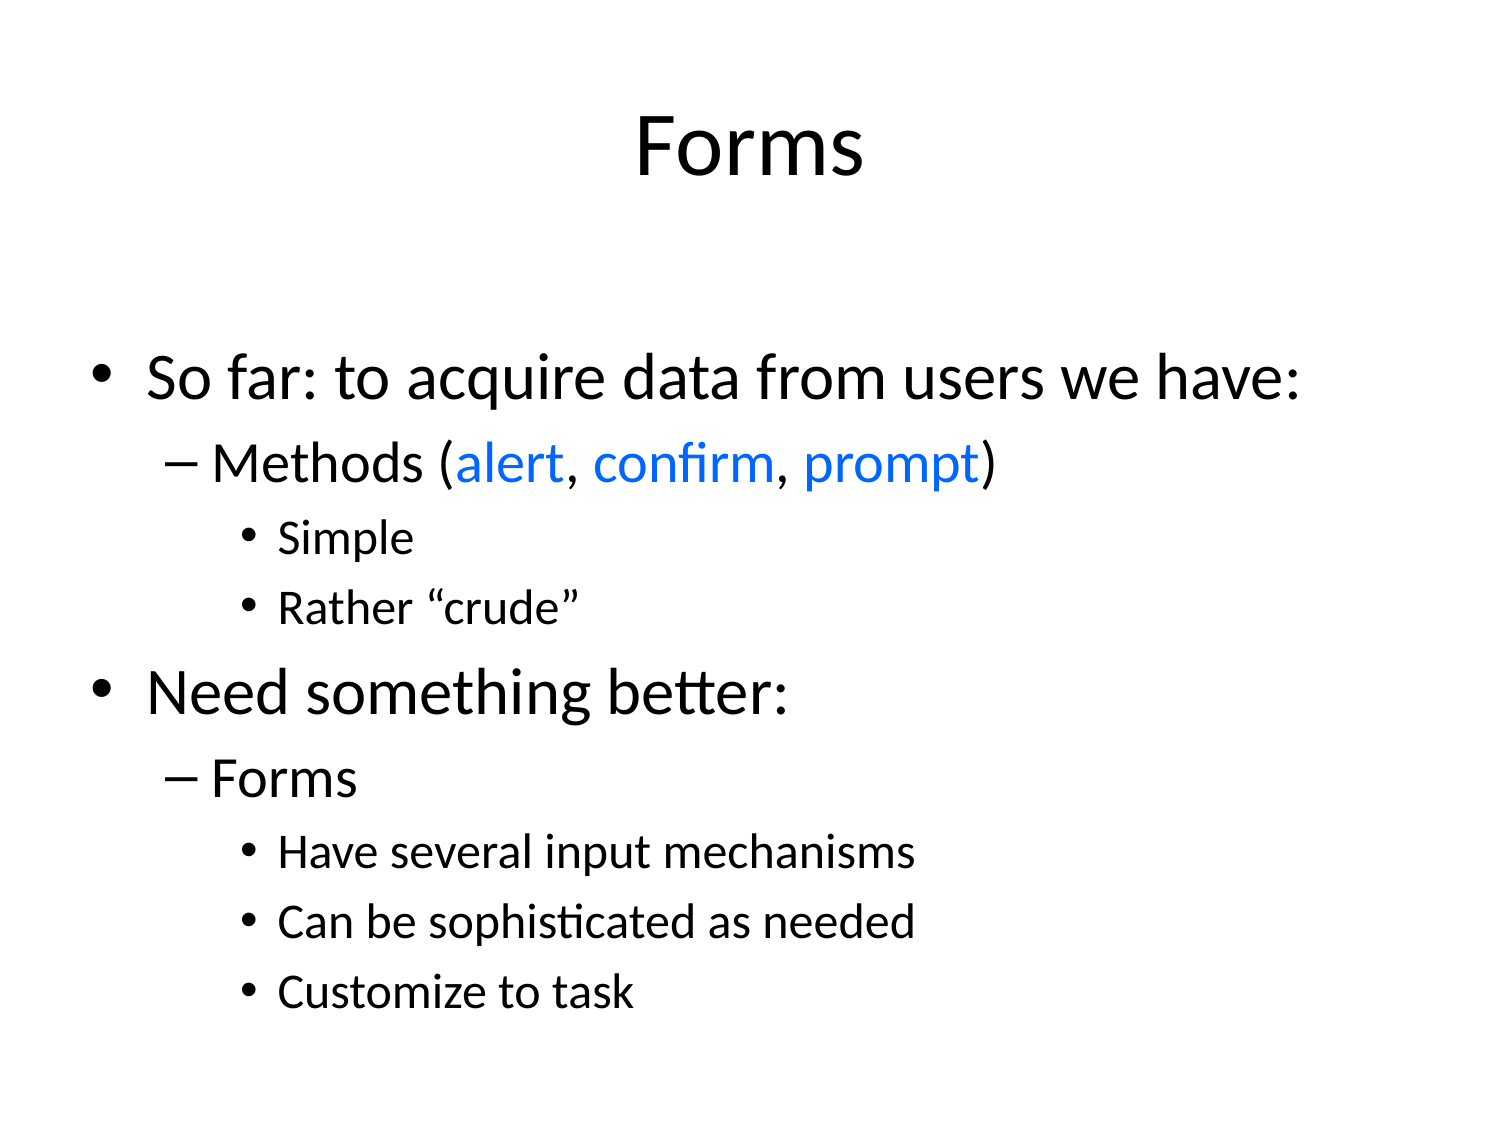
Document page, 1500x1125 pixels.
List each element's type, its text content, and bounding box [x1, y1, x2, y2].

list So far: to acquire data from users we have: Methods (alert, confirm, prompt) Simple Rather “crude” Need something better: Forms Have several input mechanisms Can be sophisticated as needed Customize to task [75, 324, 1500, 1088]
title Forms [75, 45, 1425, 233]
